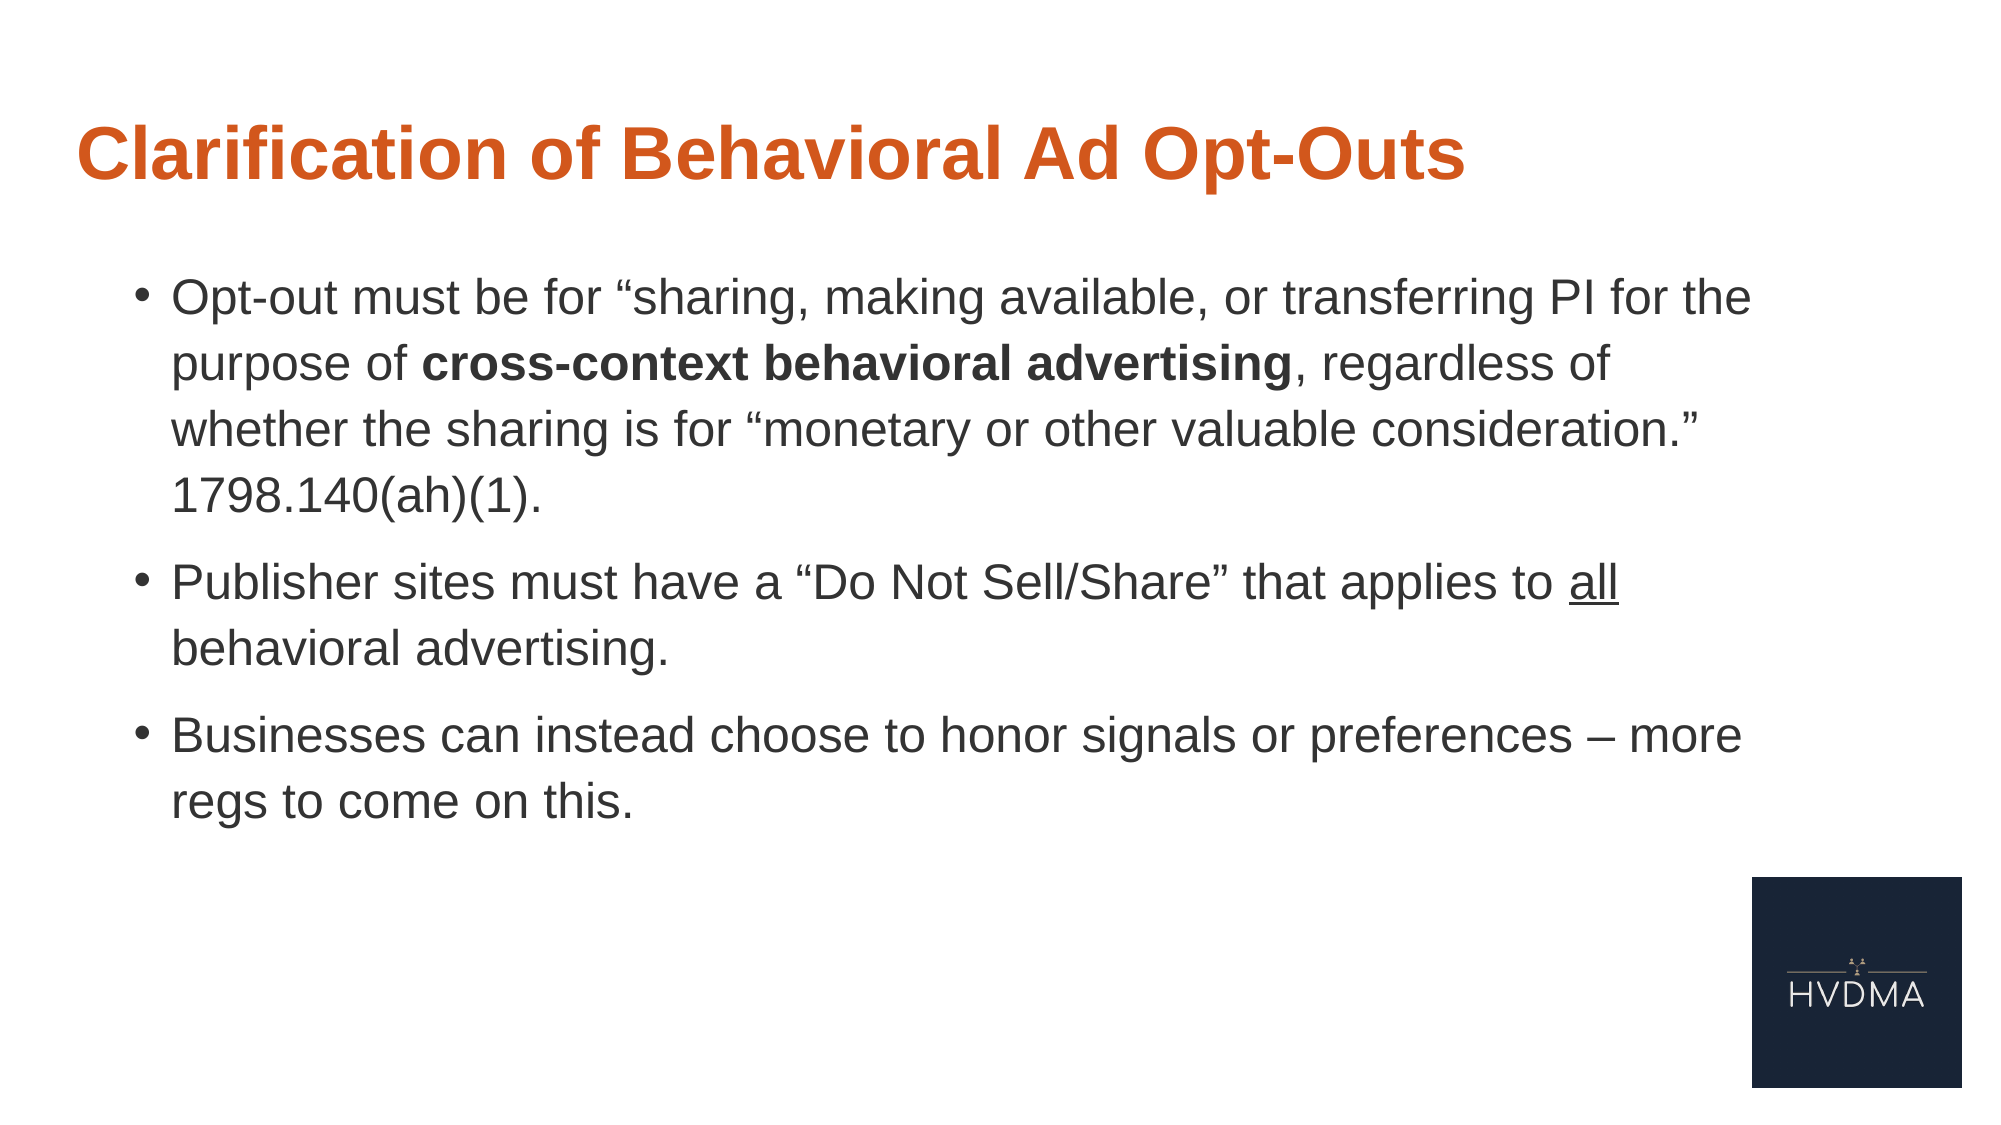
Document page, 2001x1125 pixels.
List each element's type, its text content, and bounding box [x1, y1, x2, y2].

title Clarification of Behavioral Ad Opt-Outs [60, 61, 1687, 250]
picture [1752, 877, 1962, 1088]
list Opt-out must be for “sharing, making available, or transferring PI for the purpose of cross-context behavioral advertising, regardless of whether the sharing is for “monetary or other valuable consideration.” 1798.140(ah)(1). Publisher sites must have a “Do Not Sell/Share” that applies to all behavioral advertising. Businesses can instead choose to honor signals or preferences – more regs to come on this. [118, 251, 1809, 1082]
